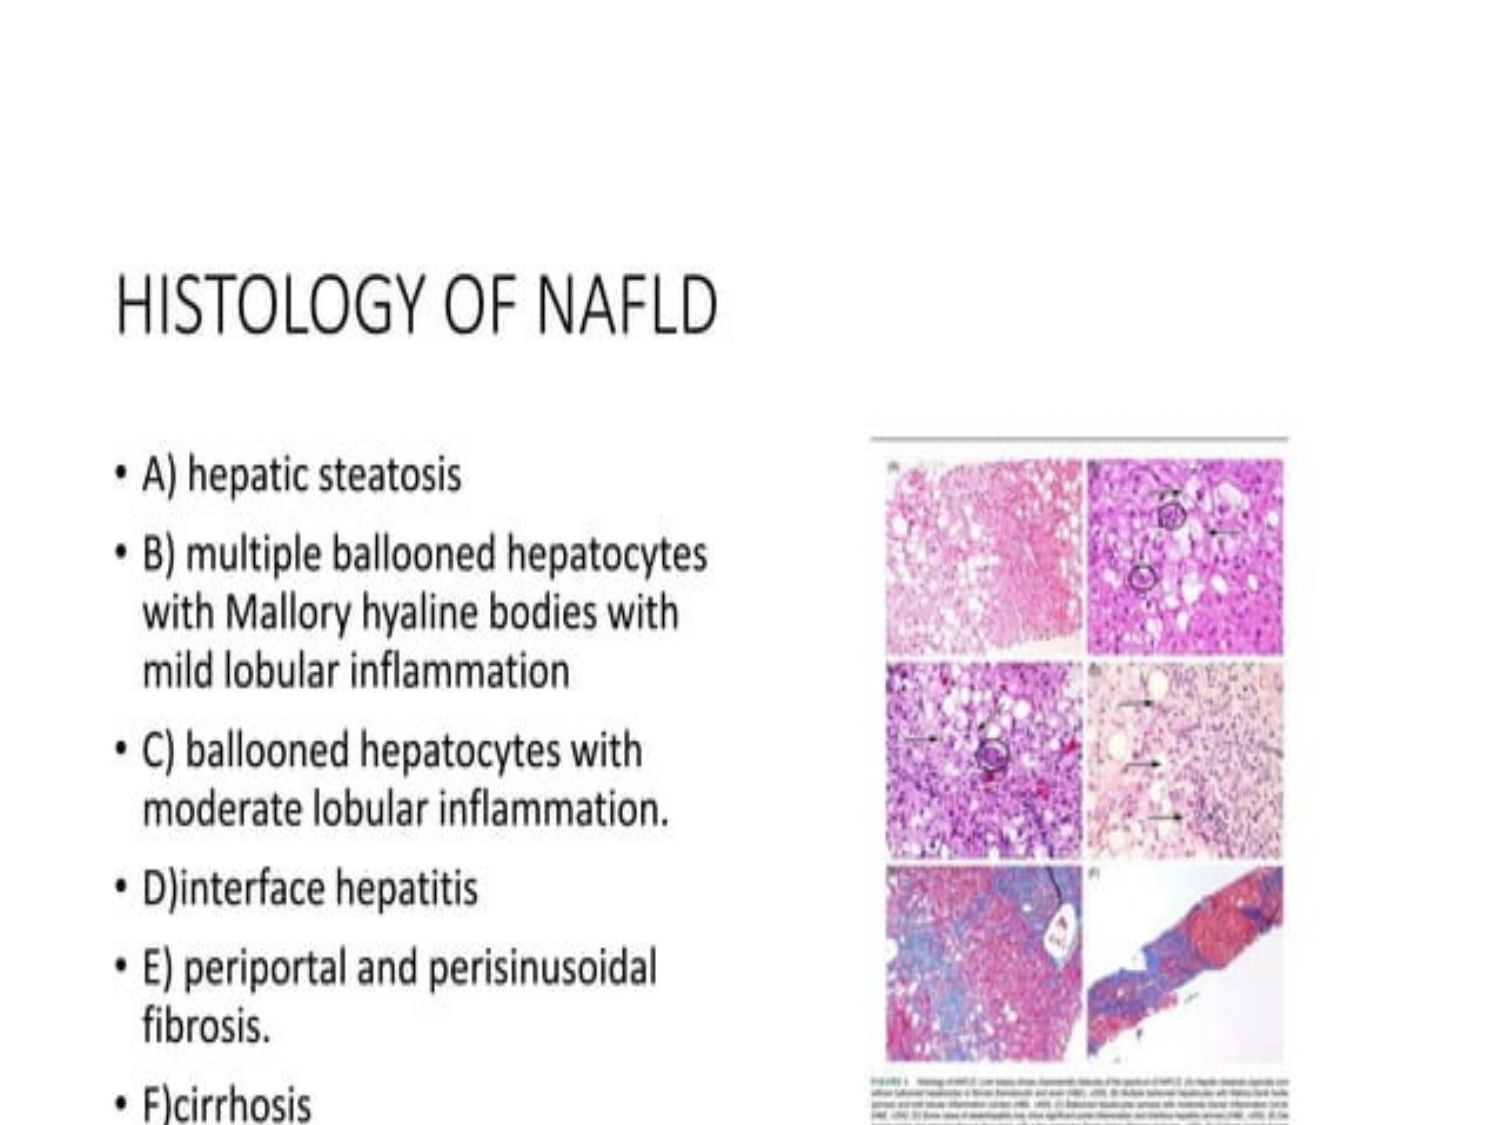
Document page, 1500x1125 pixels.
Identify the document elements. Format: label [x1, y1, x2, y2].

picture [0, 139, 1500, 1125]
